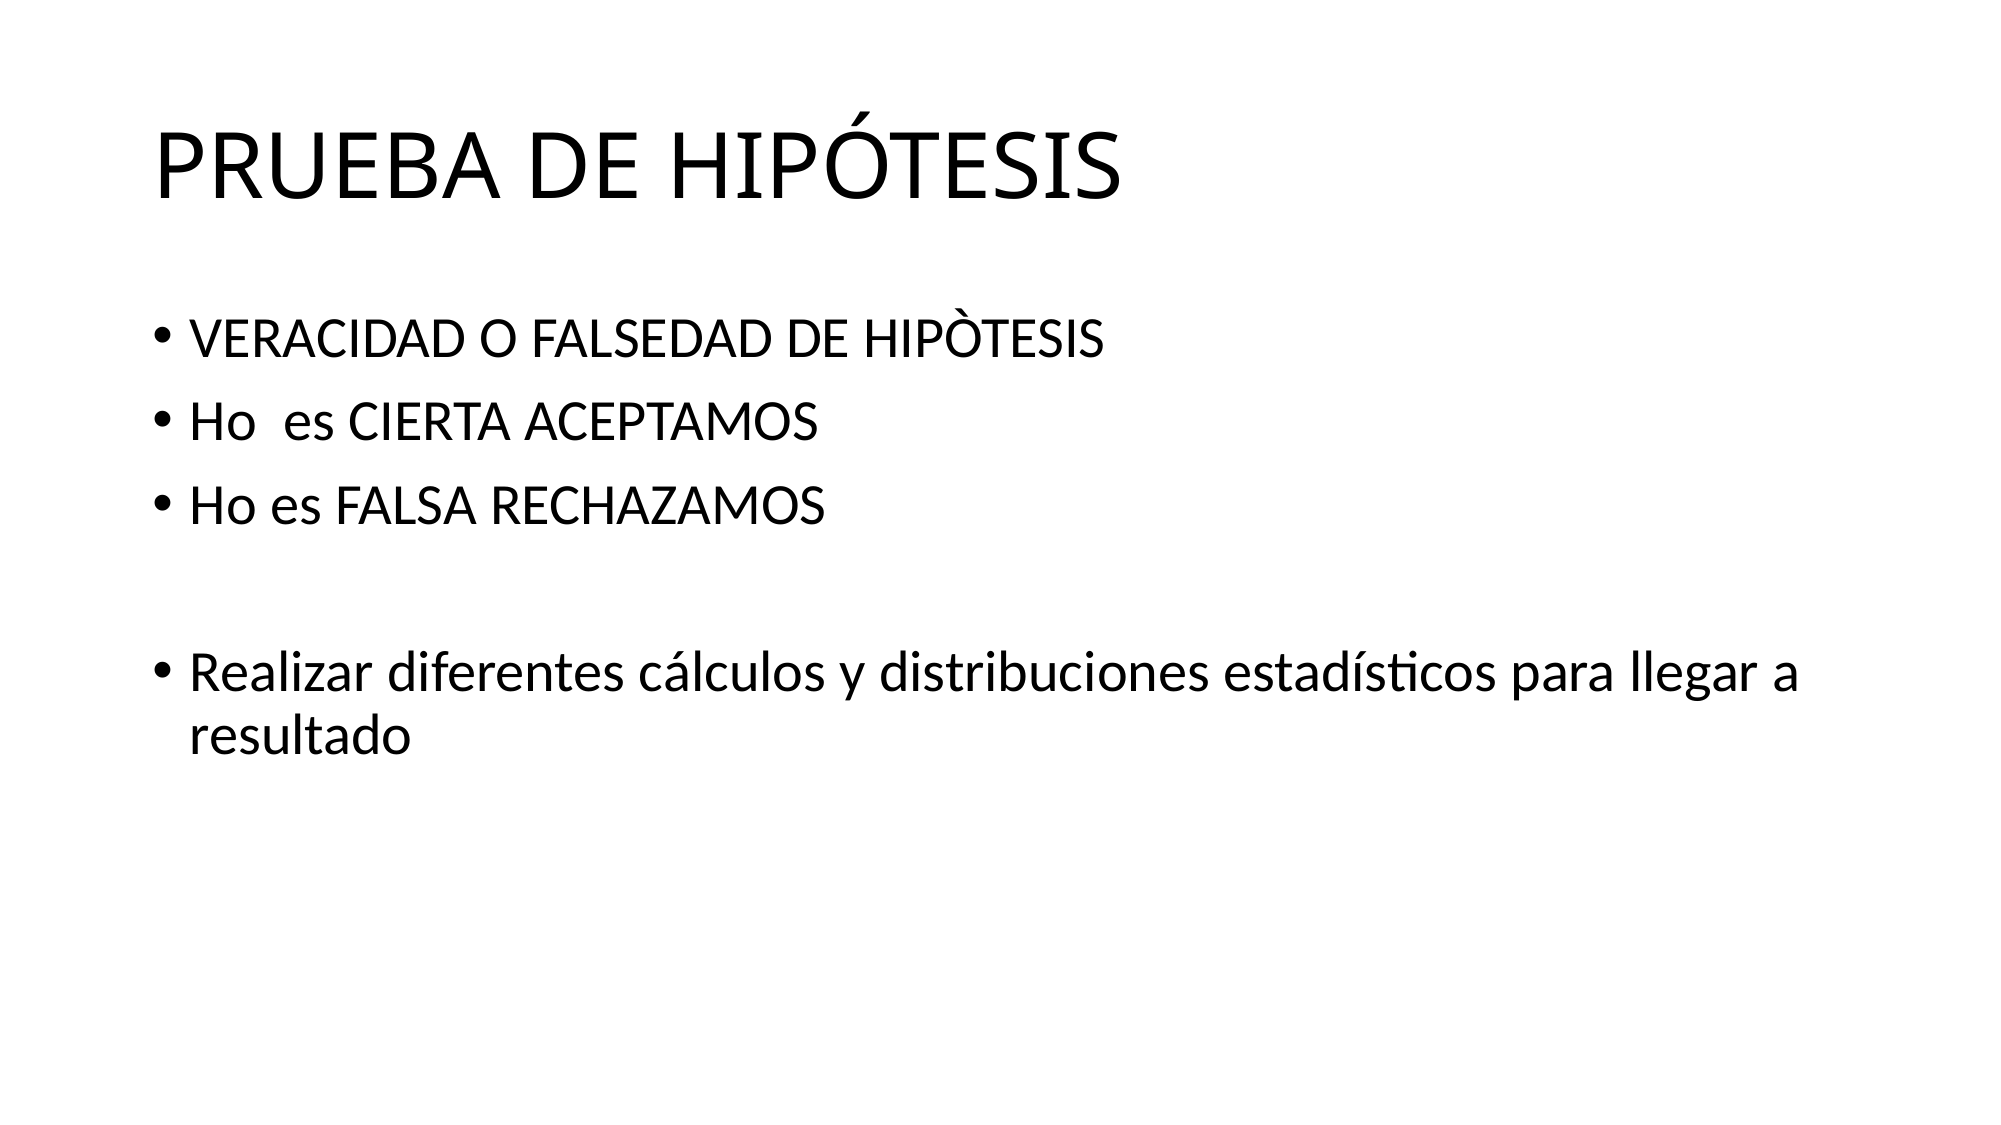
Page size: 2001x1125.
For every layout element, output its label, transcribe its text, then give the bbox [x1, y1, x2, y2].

title PRUEBA DE HIPÓTESIS [137, 59, 1863, 278]
list VERACIDAD O FALSEDAD DE HIPÒTESIS Ho es CIERTA ACEPTAMOS Ho es FALSA RECHAZAMOS Realizar diferentes cálculos y distribuciones estadísticos para llegar a resultado [137, 299, 1863, 1014]
